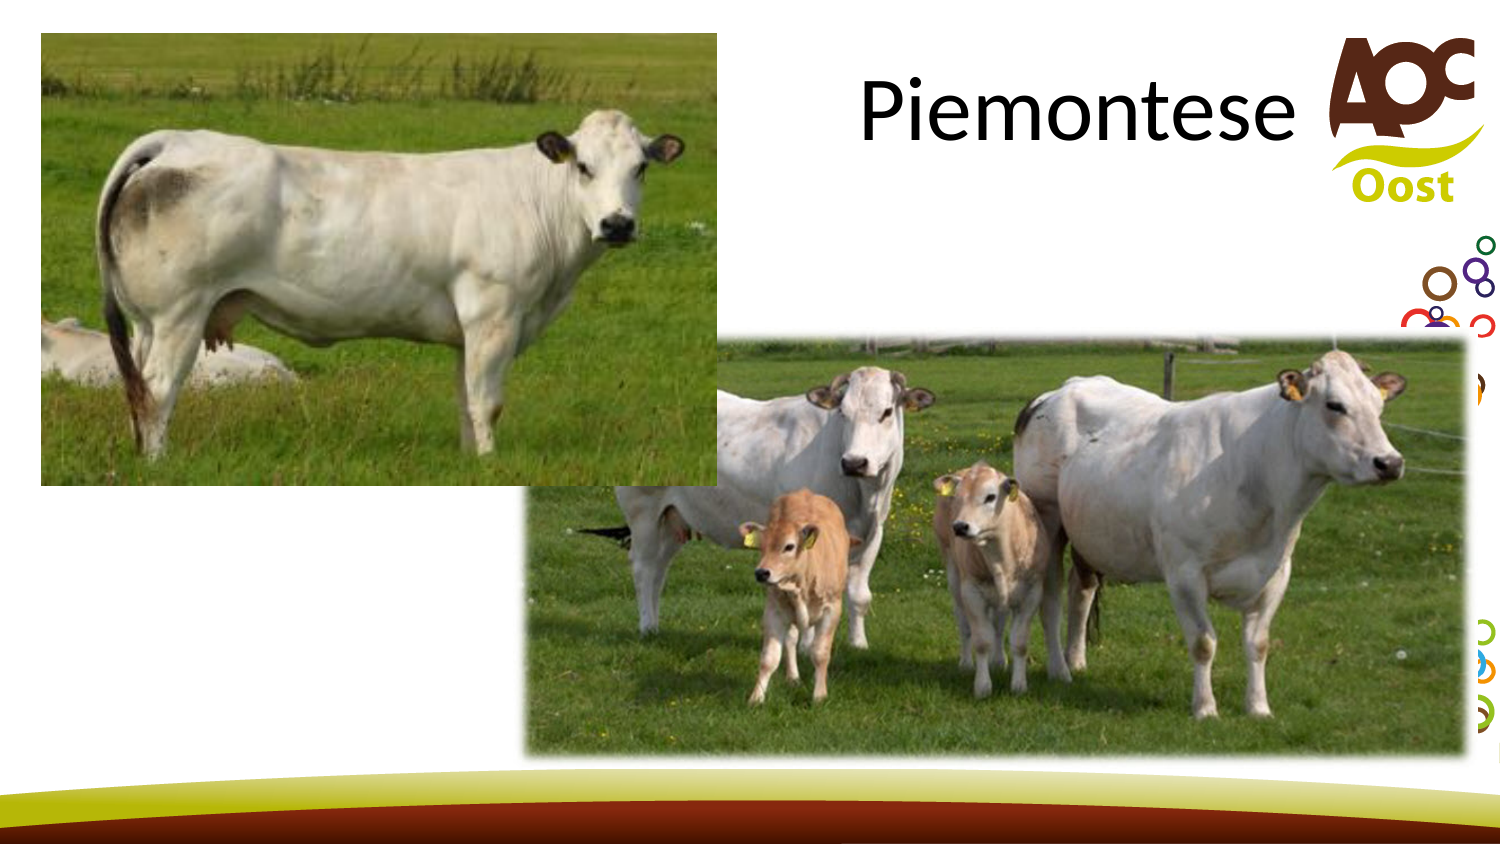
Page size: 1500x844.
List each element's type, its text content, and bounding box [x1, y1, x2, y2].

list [40, 33, 717, 486]
title Piemontese [731, 33, 1425, 175]
picture [0, 0, 1500, 844]
